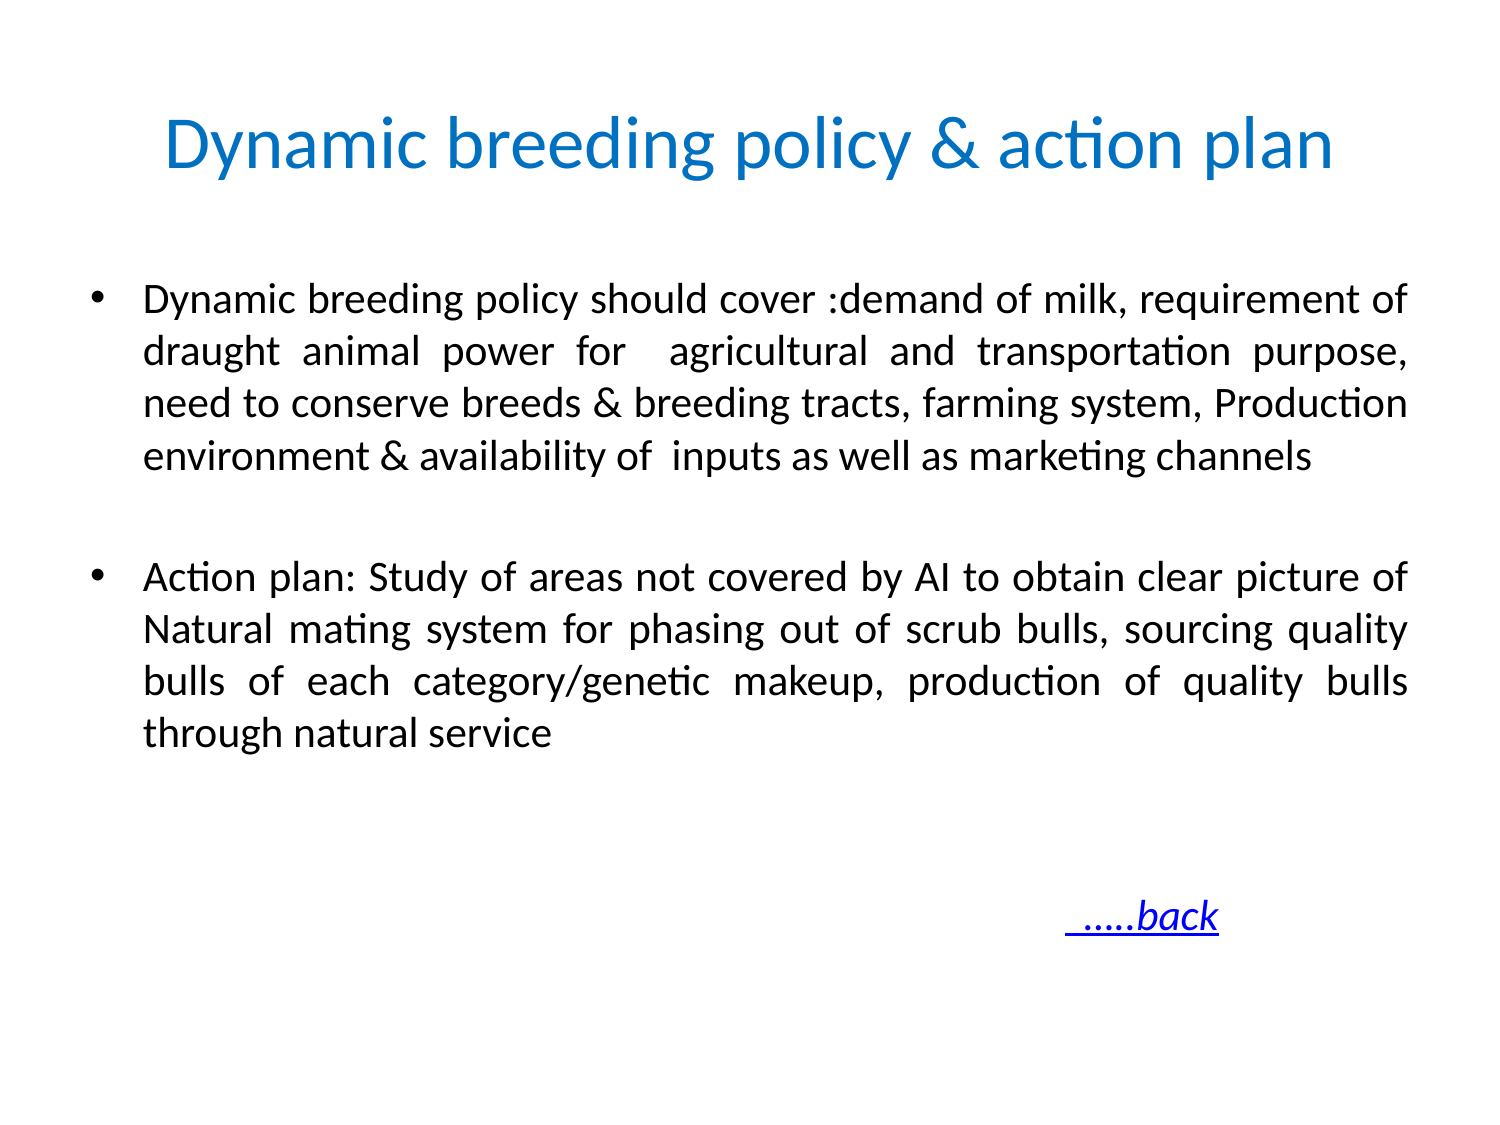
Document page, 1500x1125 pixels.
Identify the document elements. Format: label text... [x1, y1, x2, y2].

title Dynamic breeding policy & action plan [75, 45, 1425, 233]
list Dynamic breeding policy should cover :demand of milk, requirement of draught animal power for agricultural and transportation purpose, need to conserve breeds & breeding tracts, farming system, Production environment & availability of inputs as well as marketing channels Action plan: Study of areas not covered by AI to obtain clear picture of Natural mating system for phasing out of scrub bulls, sourcing quality bulls of each category/genetic makeup, production of quality bulls through natural service …..back [75, 262, 1425, 1005]
